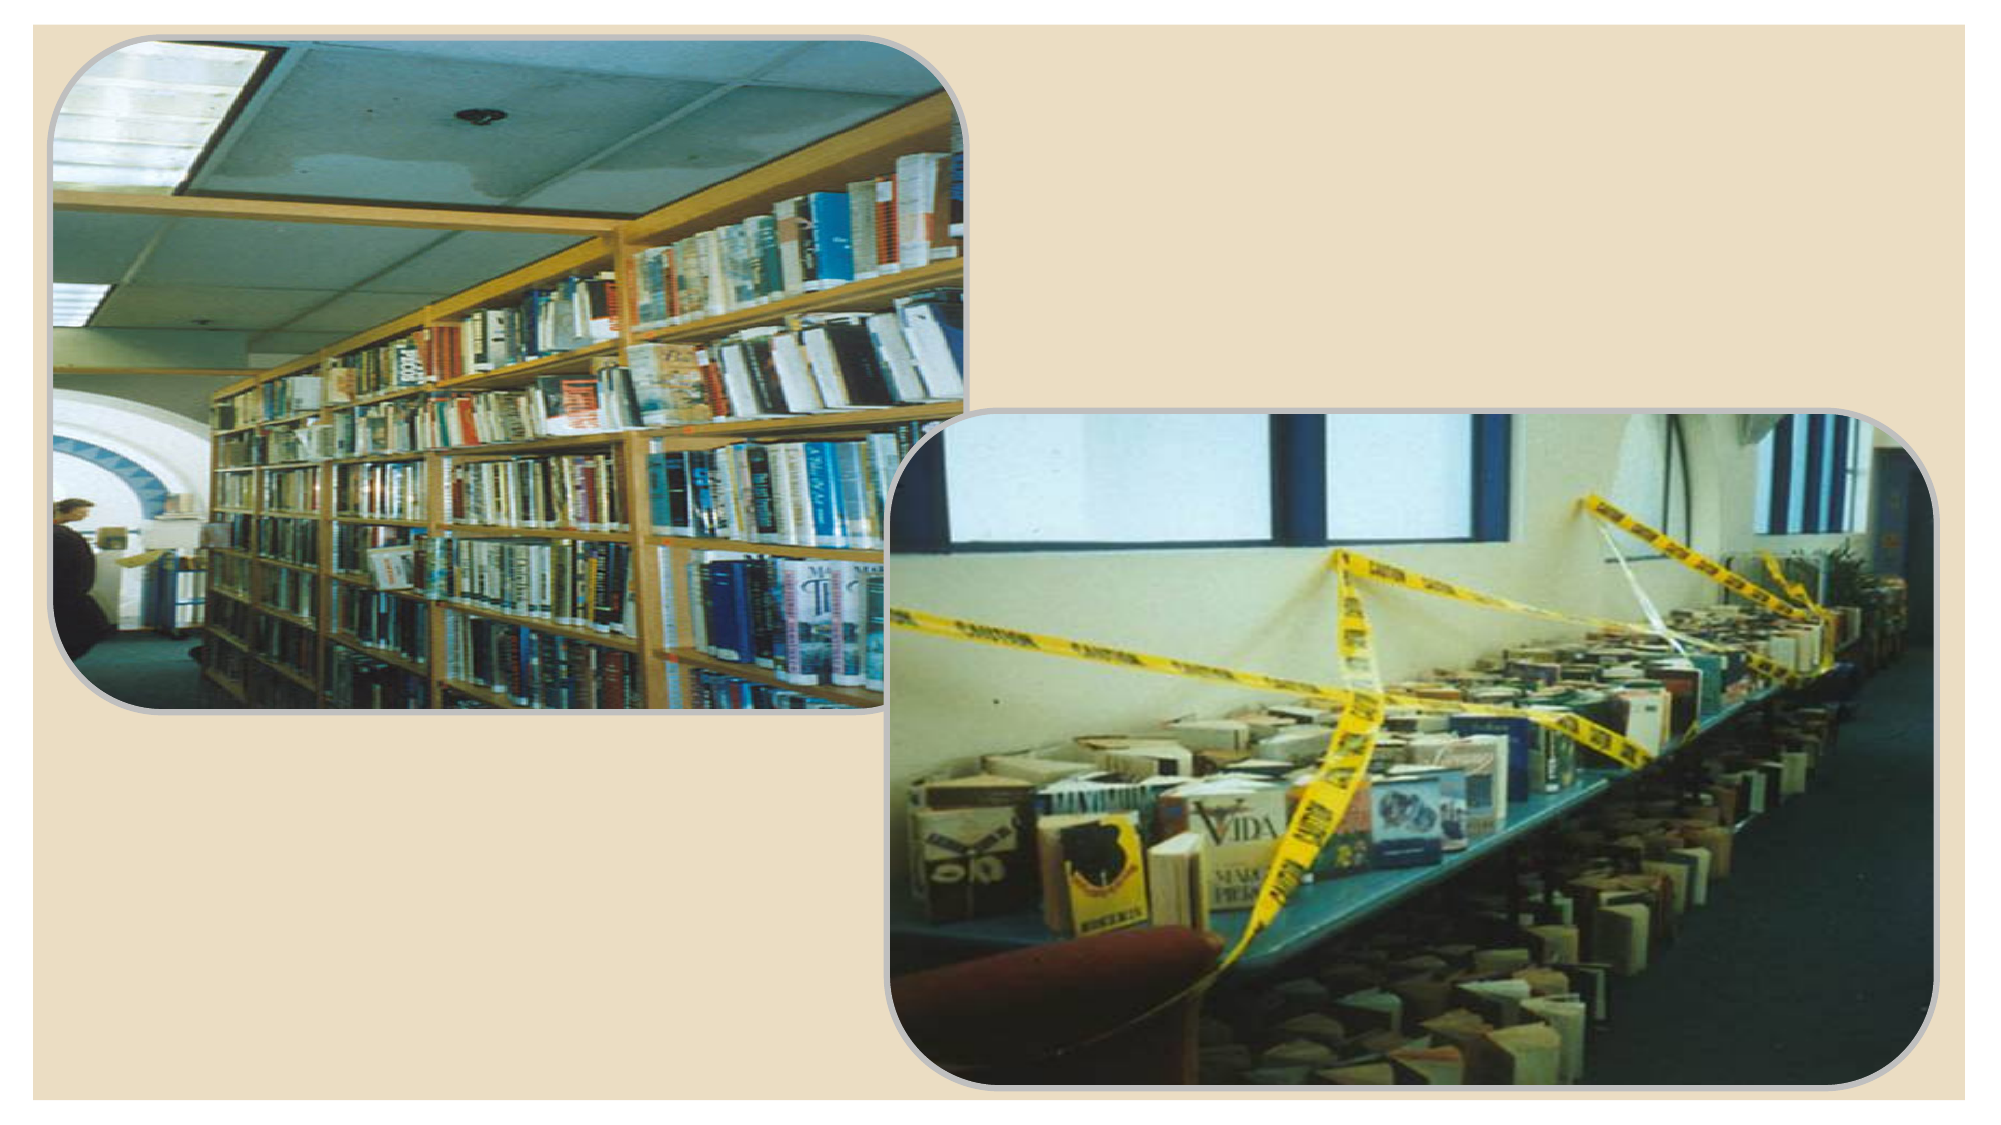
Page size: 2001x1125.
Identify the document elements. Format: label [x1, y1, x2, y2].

picture [49, 37, 1937, 1089]
